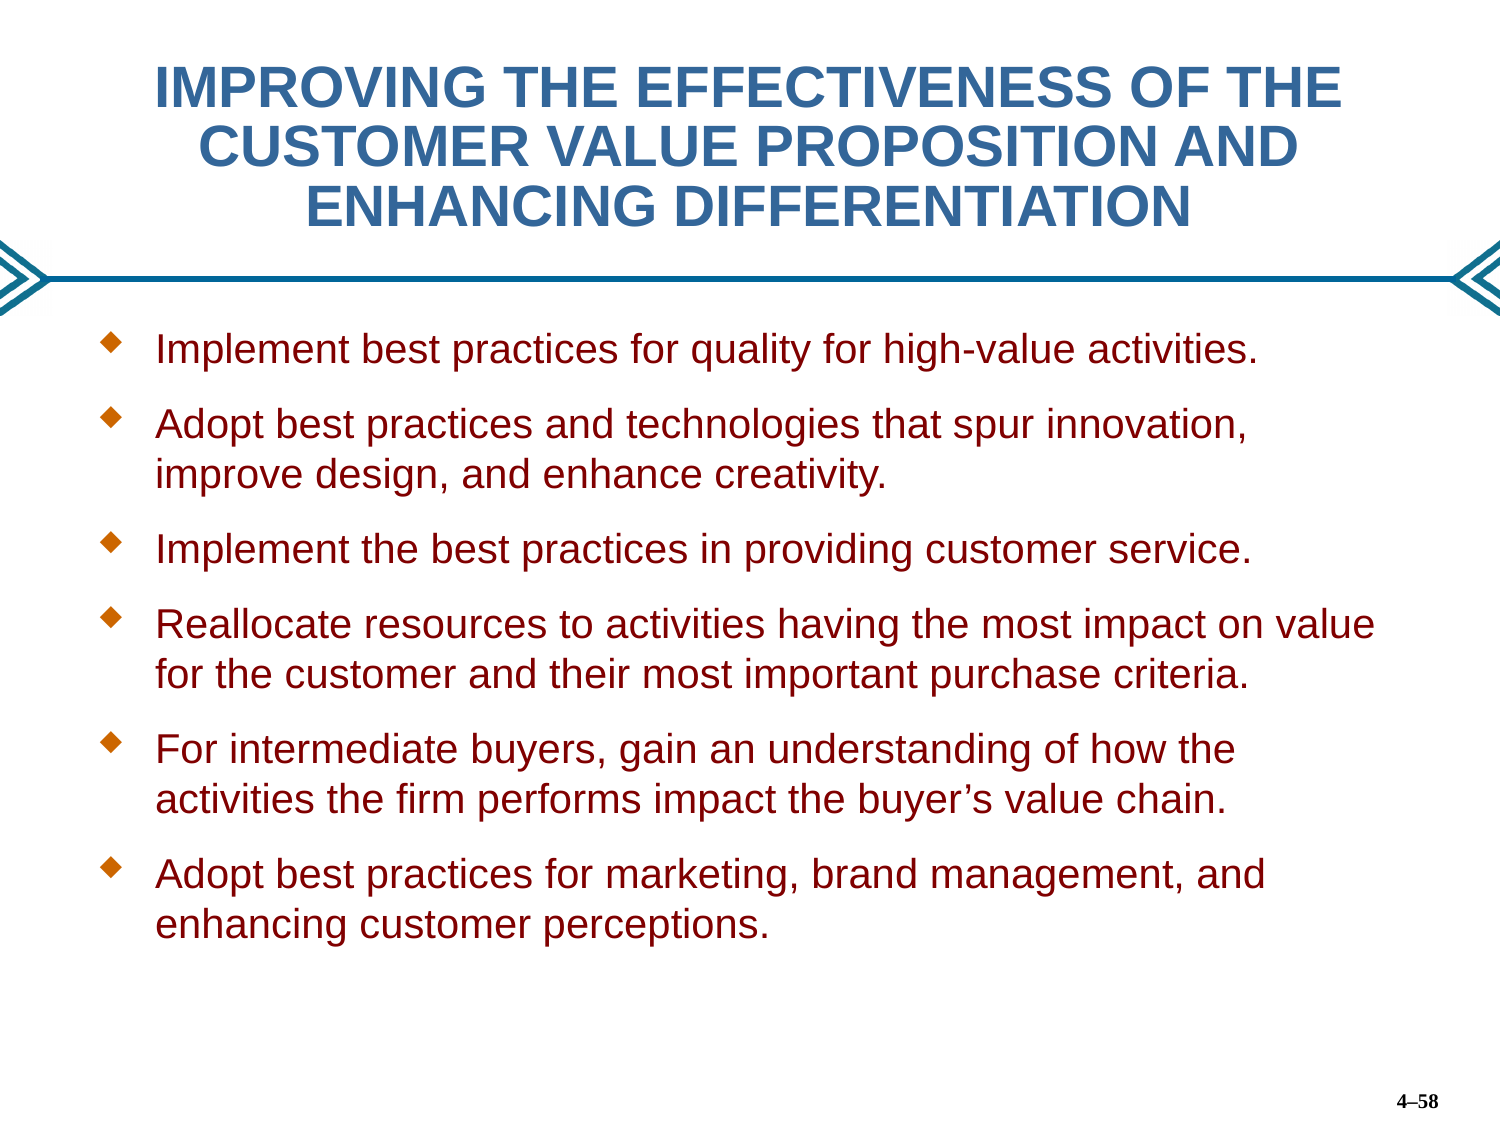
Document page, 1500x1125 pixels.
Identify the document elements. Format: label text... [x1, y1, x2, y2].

title IMPROVING THE EFFECTIVENESS OF THE CUSTOMER VALUE PROPOSITION AND ENHANCING DIFFERENTIATION [88, 51, 1410, 258]
list Implement best practices for quality for high-value activities. Adopt best practices and technologies that spur innovation, improve design, and enhance creativity. Implement the best practices in providing customer service. Reallocate resources to activities having the most impact on value for the customer and their most important purchase criteria. For intermediate buyers, gain an understanding of how the activities the firm performs impact the buyer’s value chain. Adopt best practices for marketing, brand management, and enhancing customer perceptions. [82, 313, 1417, 1053]
picture [1447, 240, 1500, 316]
text_box 4–58 [1345, 1080, 1491, 1120]
picture [0, 240, 53, 316]
